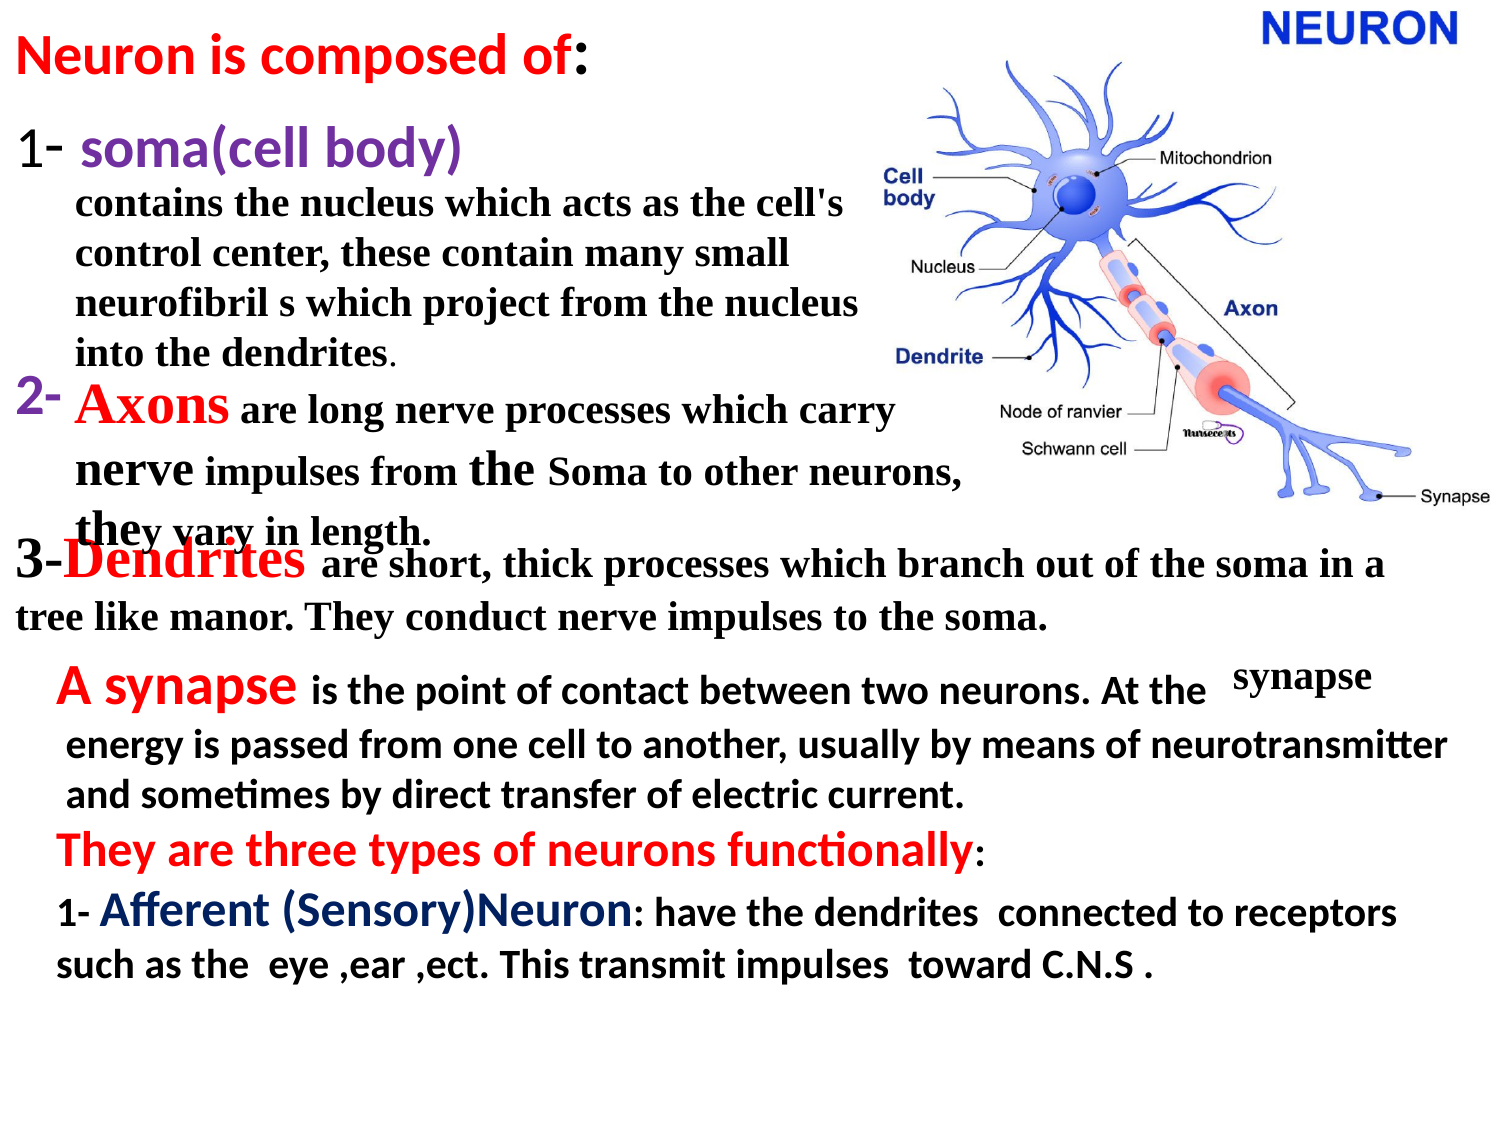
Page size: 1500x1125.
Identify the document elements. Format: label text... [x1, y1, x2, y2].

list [872, 0, 1500, 528]
text_box Axons are long nerve processes which carry nerve impulses from the Soma to other neurons, they vary in length. [60, 357, 1005, 563]
text_box contains the nucleus which acts as the cell's control center, these contain many small neurofibril s which project from the nucleus into the dendrites. [60, 167, 867, 357]
list Neuron is composed of: 1- soma(cell body) 2- 3-Dendrites are short, thick processes which branch out of the soma in a tree like manor. They conduct nerve impulses to the soma. synapse [0, 0, 1471, 1106]
text_box A synapse is the point of contact between two neurons. At the energy is passed from one cell to another, usually by means of neurotransmitter and sometimes by direct transfer of electric current. They are three types of neurons functionally: 1- Afferent (Sensory)Neuron: have the dendrites connected to receptors such as the eye ,ear ,ect. This transmit impulses toward C.N.S . [41, 638, 1500, 994]
